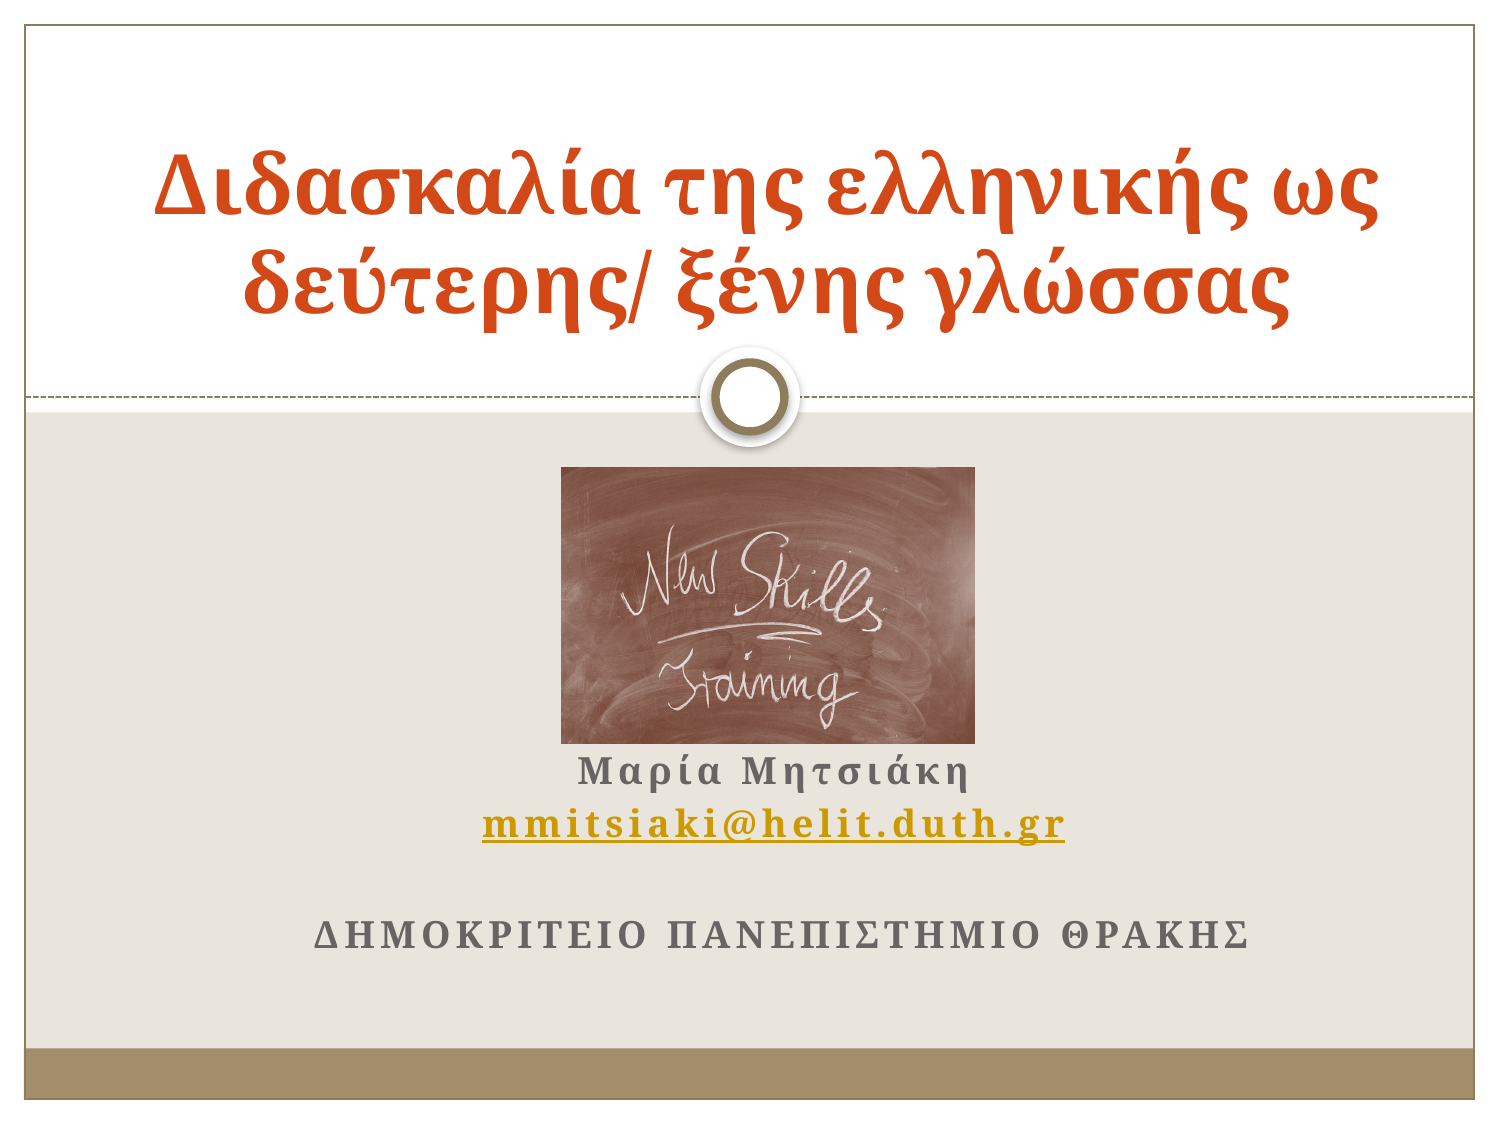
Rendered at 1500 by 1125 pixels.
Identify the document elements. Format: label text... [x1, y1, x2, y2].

title Διδασκαλία της ελληνικής ως δεύτερης/ ξένης γλώσσας [104, 54, 1428, 339]
subtitle Μαρία Μητσιάκη mmitsiaki@helit.duth.gr ΔΗΜΟΚΡΙΤΕΙΟ ΠΑΝΕΠΙΣΤΗΜΙΟ ΘΡΑΚΗΣ [159, 462, 1388, 1047]
picture [560, 467, 975, 744]
